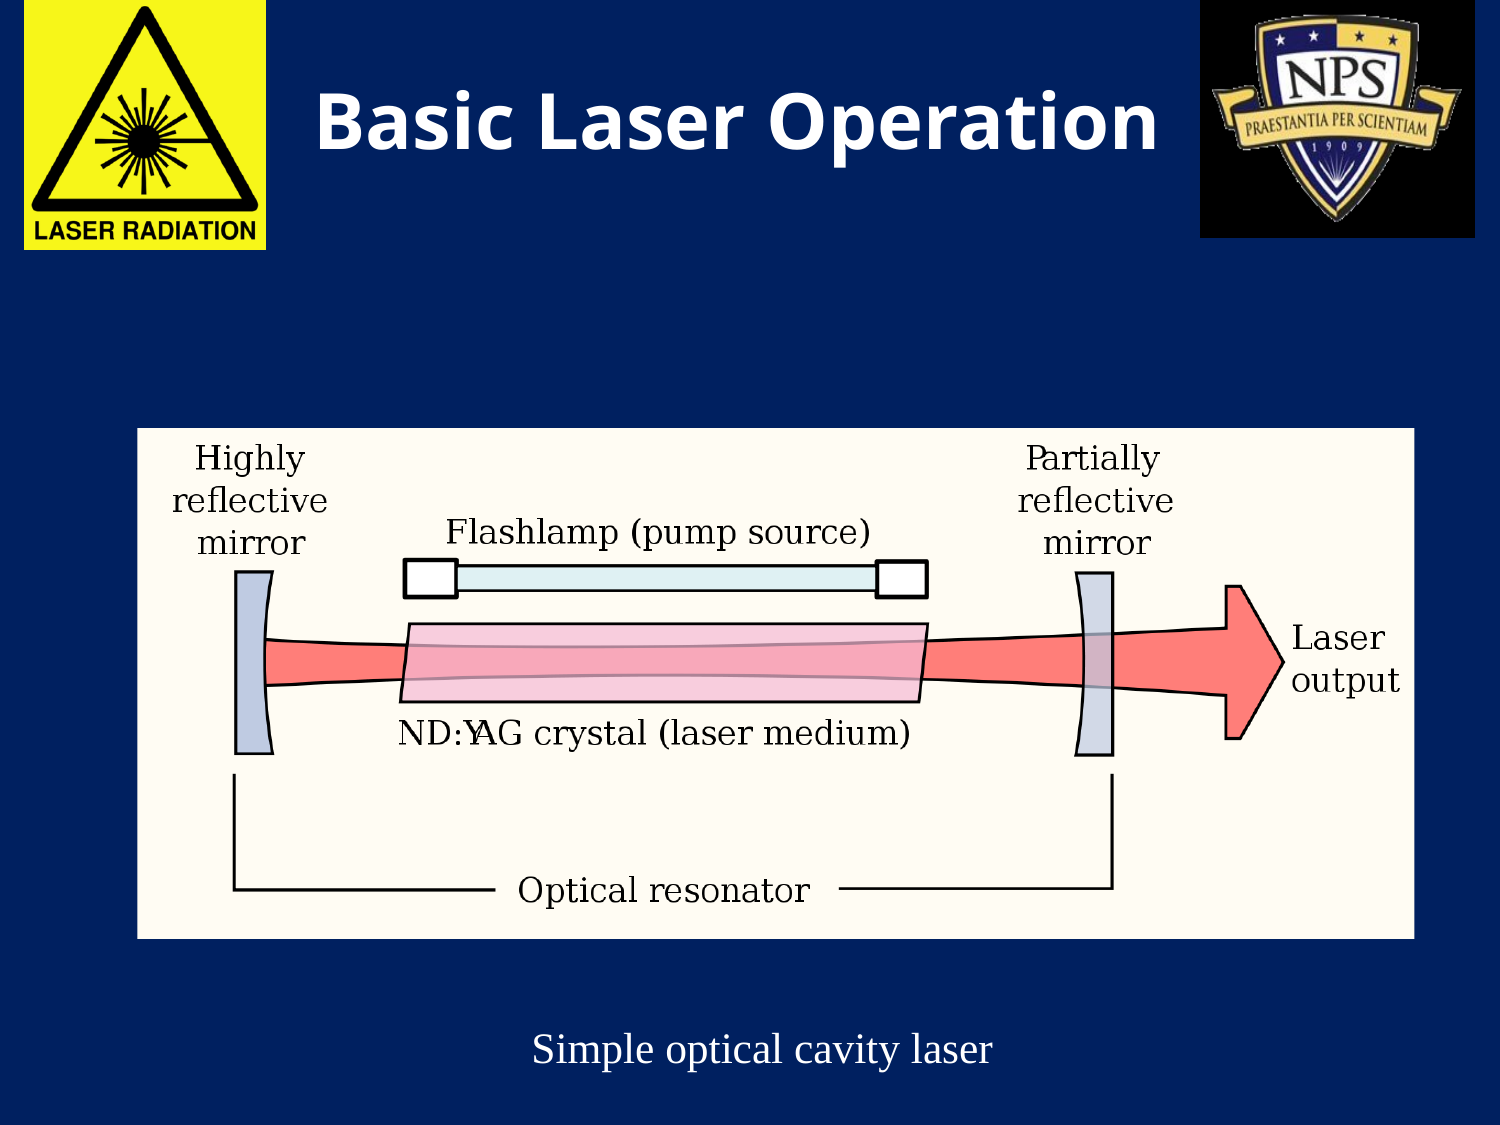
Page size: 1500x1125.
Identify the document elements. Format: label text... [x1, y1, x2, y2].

picture [24, 0, 266, 250]
picture [137, 427, 1415, 940]
text_box Simple optical cavity laser [375, 983, 1150, 1080]
title Basic Laser Operation [287, 24, 1188, 213]
picture [1200, 0, 1475, 238]
